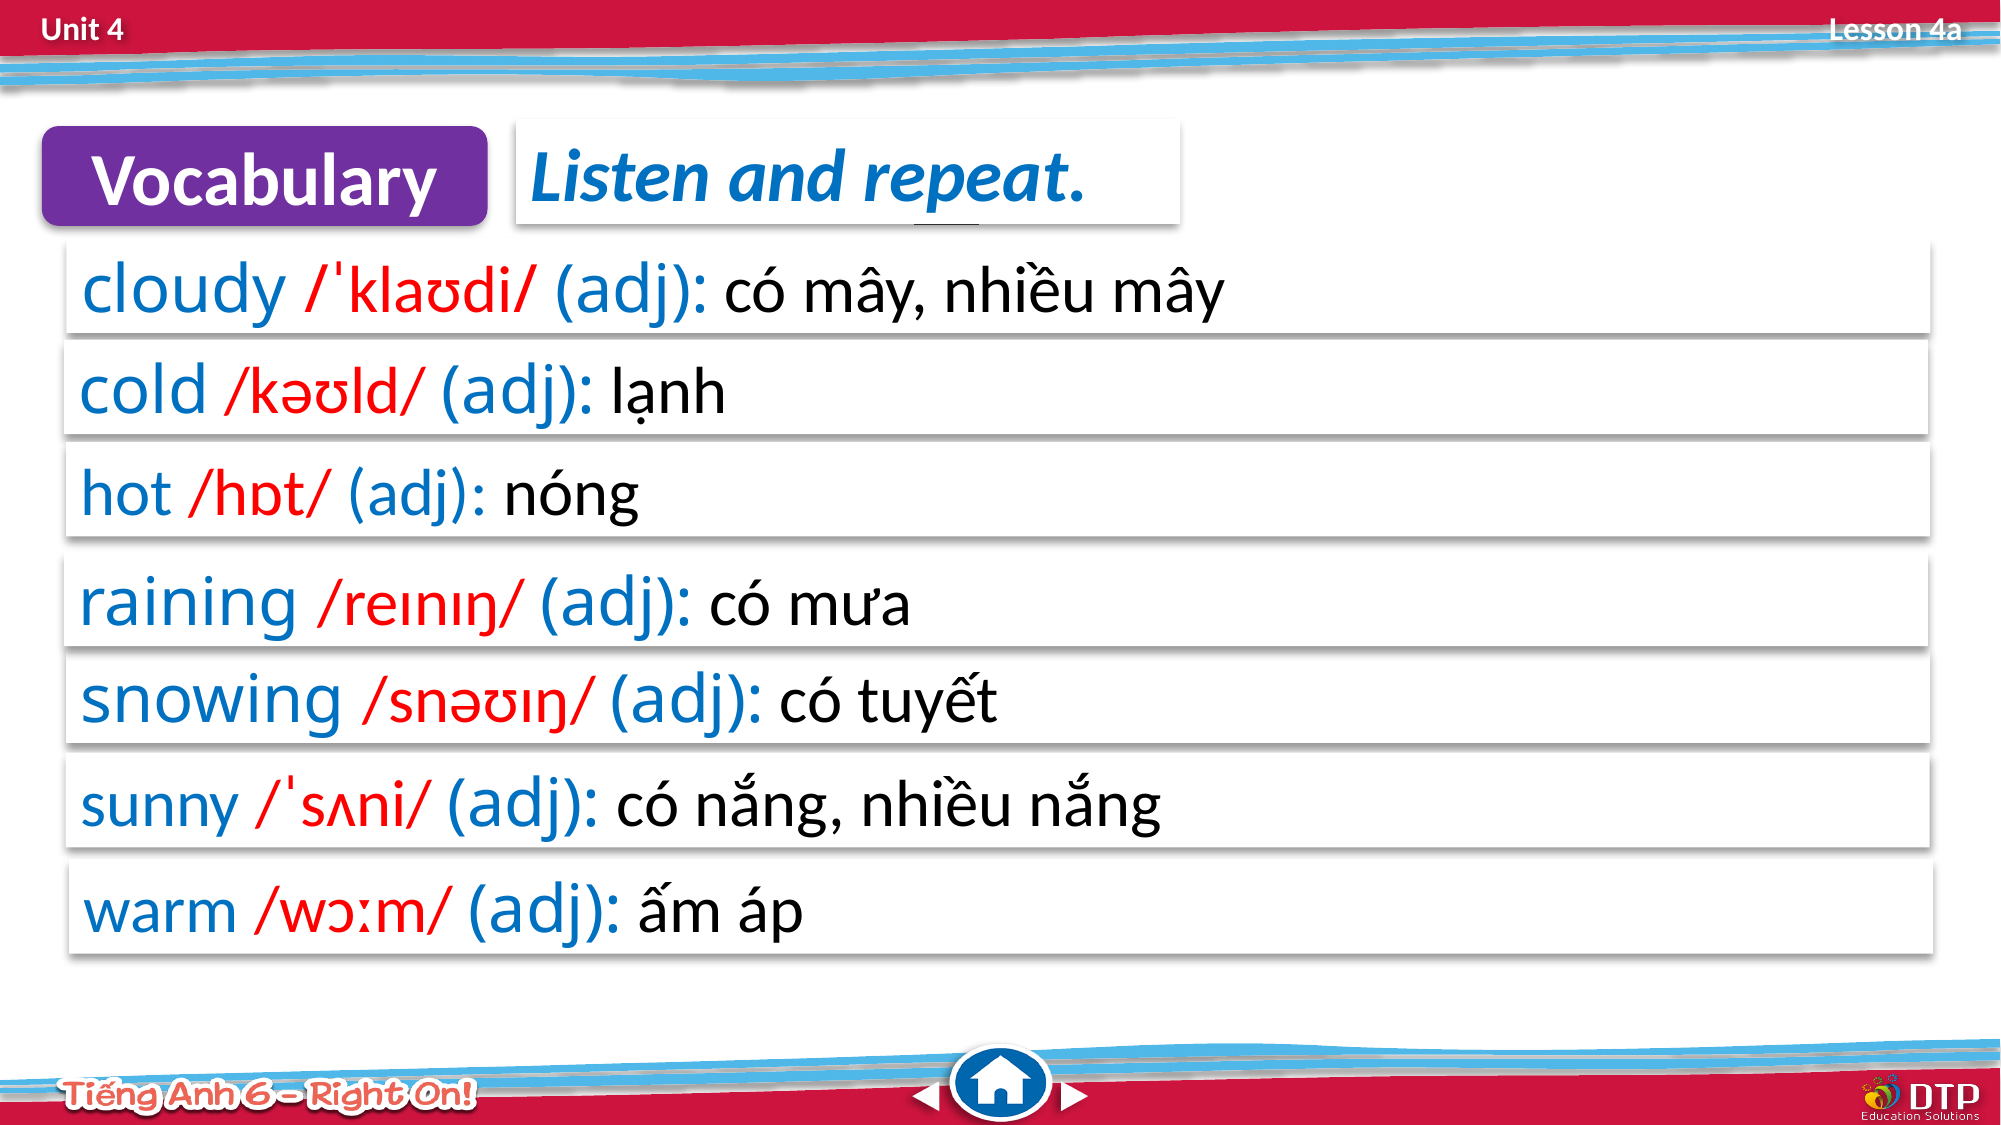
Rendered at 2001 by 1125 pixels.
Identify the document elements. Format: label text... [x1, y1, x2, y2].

text_box cold /kəʊld/ (adj): lạnh [63, 339, 1928, 435]
text_box snowing /snəʊɪŋ/ (adj): có tuyết [66, 656, 1931, 743]
text_box Vocabulary [40, 124, 489, 227]
text_box raining /reɪnɪŋ/ (adj): có mưa [63, 551, 1928, 647]
text_box sunny /ˈsʌni/ (adj): có nắng, nhiều nắng [65, 752, 1930, 848]
text_box cloudy /ˈklaʊdi/ (adj): có mây, nhiều mây [66, 238, 1931, 333]
text_box hot /hɒt/ (adj): nóng [66, 441, 1931, 537]
text_box warm /wɔːm/ (adj): ấm áp [69, 858, 1934, 954]
picture [0, 0, 2000, 1125]
text_box Listen and repeat. [516, 119, 1181, 224]
